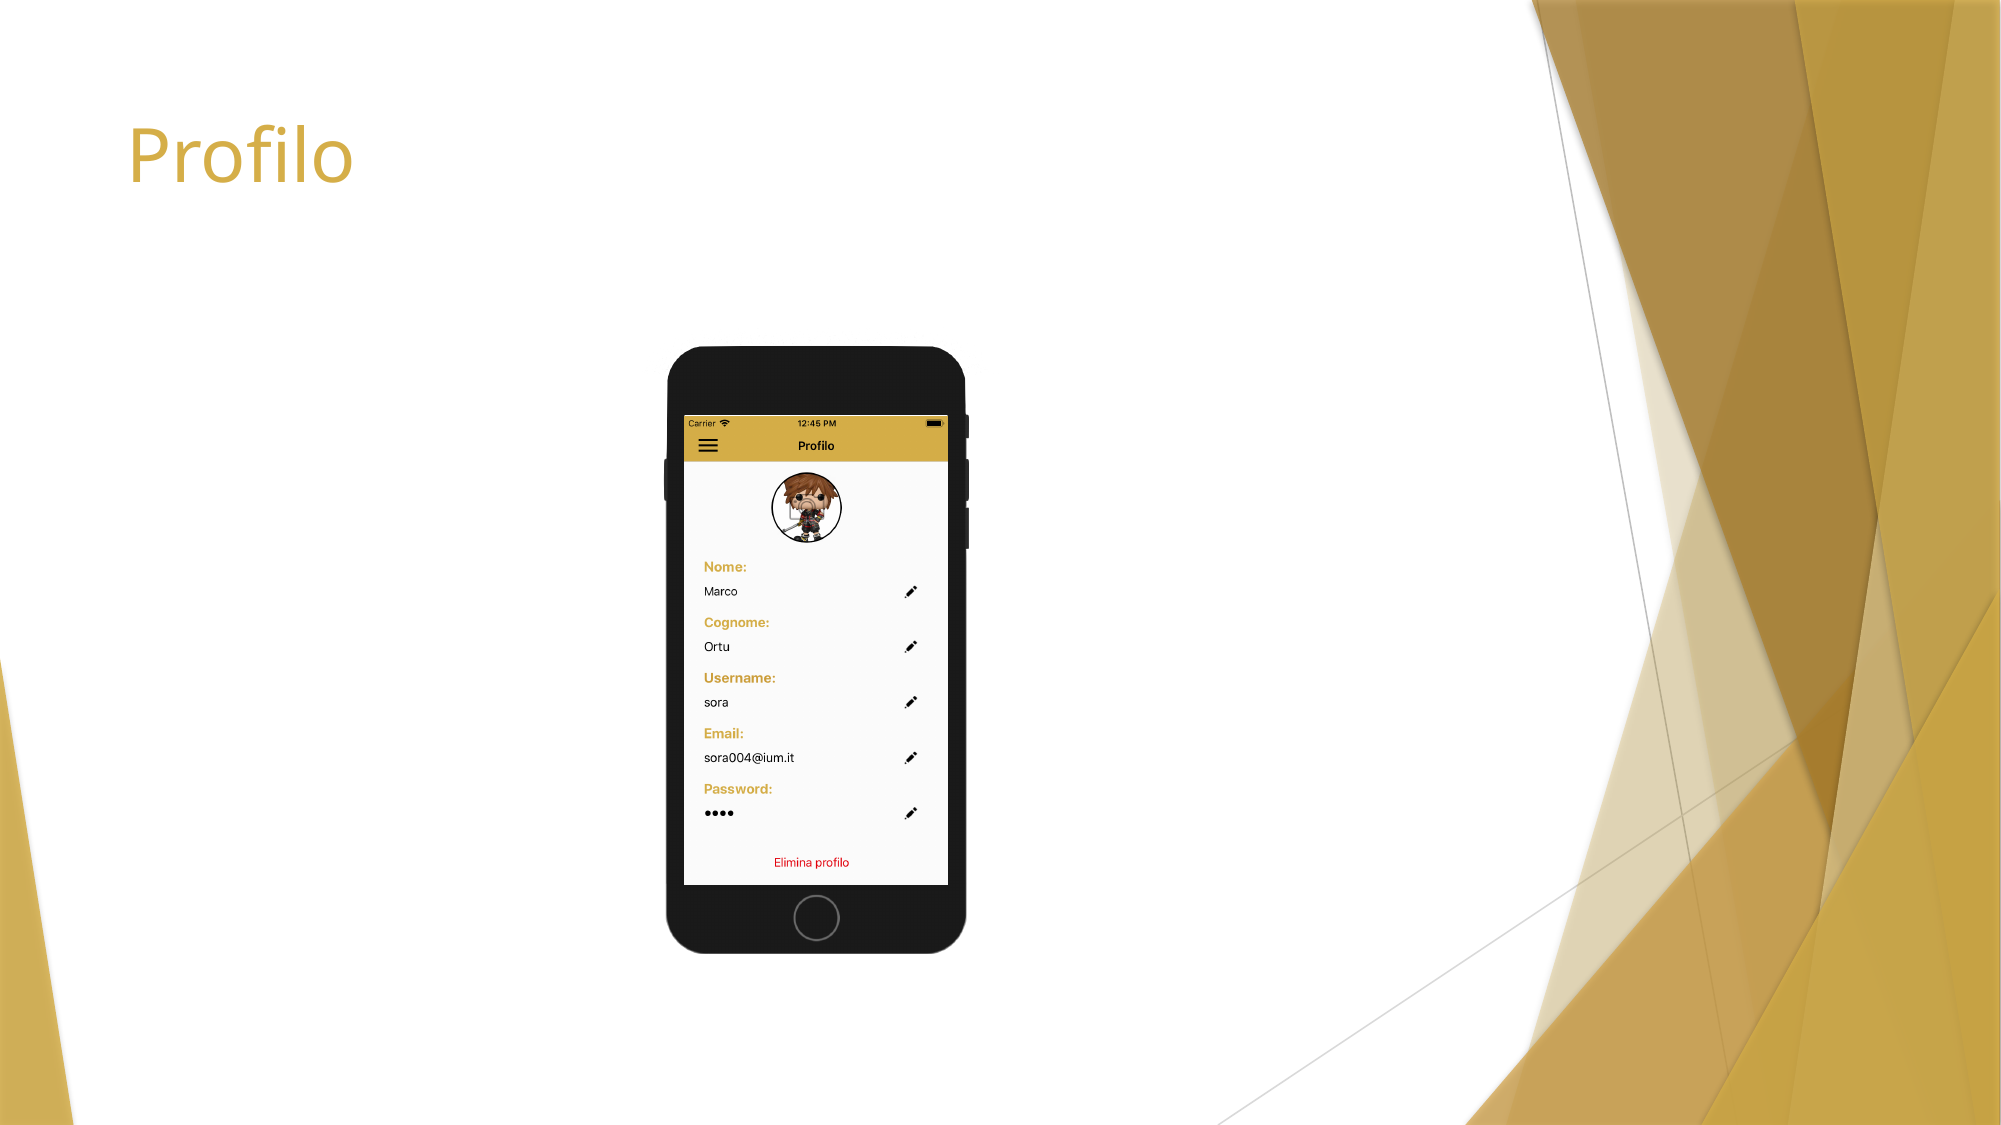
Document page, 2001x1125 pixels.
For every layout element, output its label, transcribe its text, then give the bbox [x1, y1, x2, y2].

title Profilo [111, 99, 1522, 317]
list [609, 316, 1023, 954]
picture [683, 415, 949, 886]
